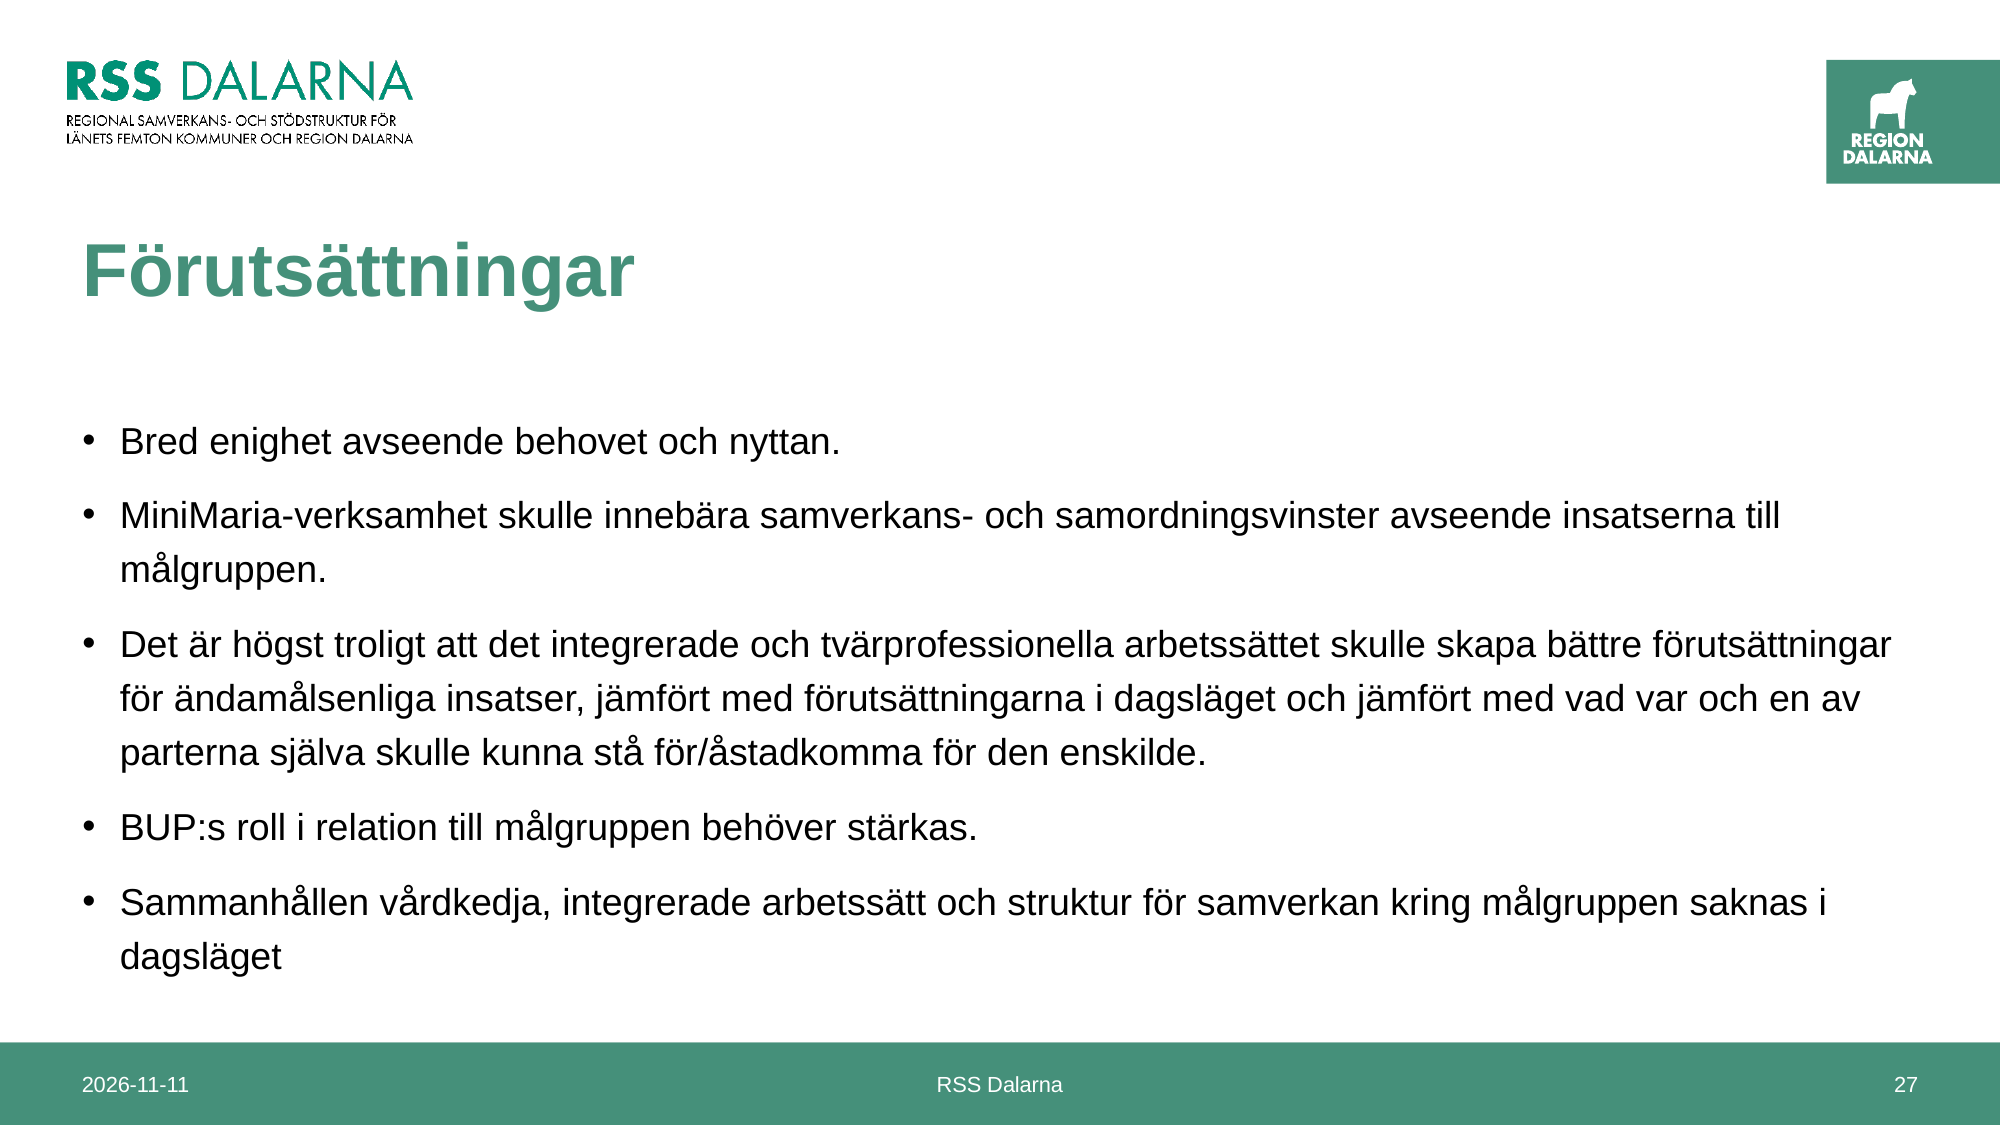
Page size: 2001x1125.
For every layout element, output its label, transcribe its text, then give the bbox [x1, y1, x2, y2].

slide_number 27 [1412, 1042, 1933, 1125]
list Bred enighet avseende behovet och nyttan. MiniMaria-verksamhet skulle innebära samverkans- och samordningsvinster avseende insatserna till målgruppen. Det är högst troligt att det integrerade och tvärprofessionella arbetssättet skulle skapa bättre förutsättningar för ändamålsenliga insatser, jämfört med förutsättningarna i dagsläget och jämfört med vad var och en av parterna själva skulle kunna stå för/åstadkomma för den enskilde. BUP:s roll i relation till målgruppen behöver stärkas. Sammanhållen vårdkedja, integrerade arbetssätt och struktur för samverkan kring målgruppen saknas i dagsläget [67, 400, 1933, 987]
title Förutsättningar [67, 197, 1777, 397]
footer RSS Dalarna [662, 1042, 1338, 1125]
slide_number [66, 1042, 588, 1125]
picture [67, 59, 413, 144]
